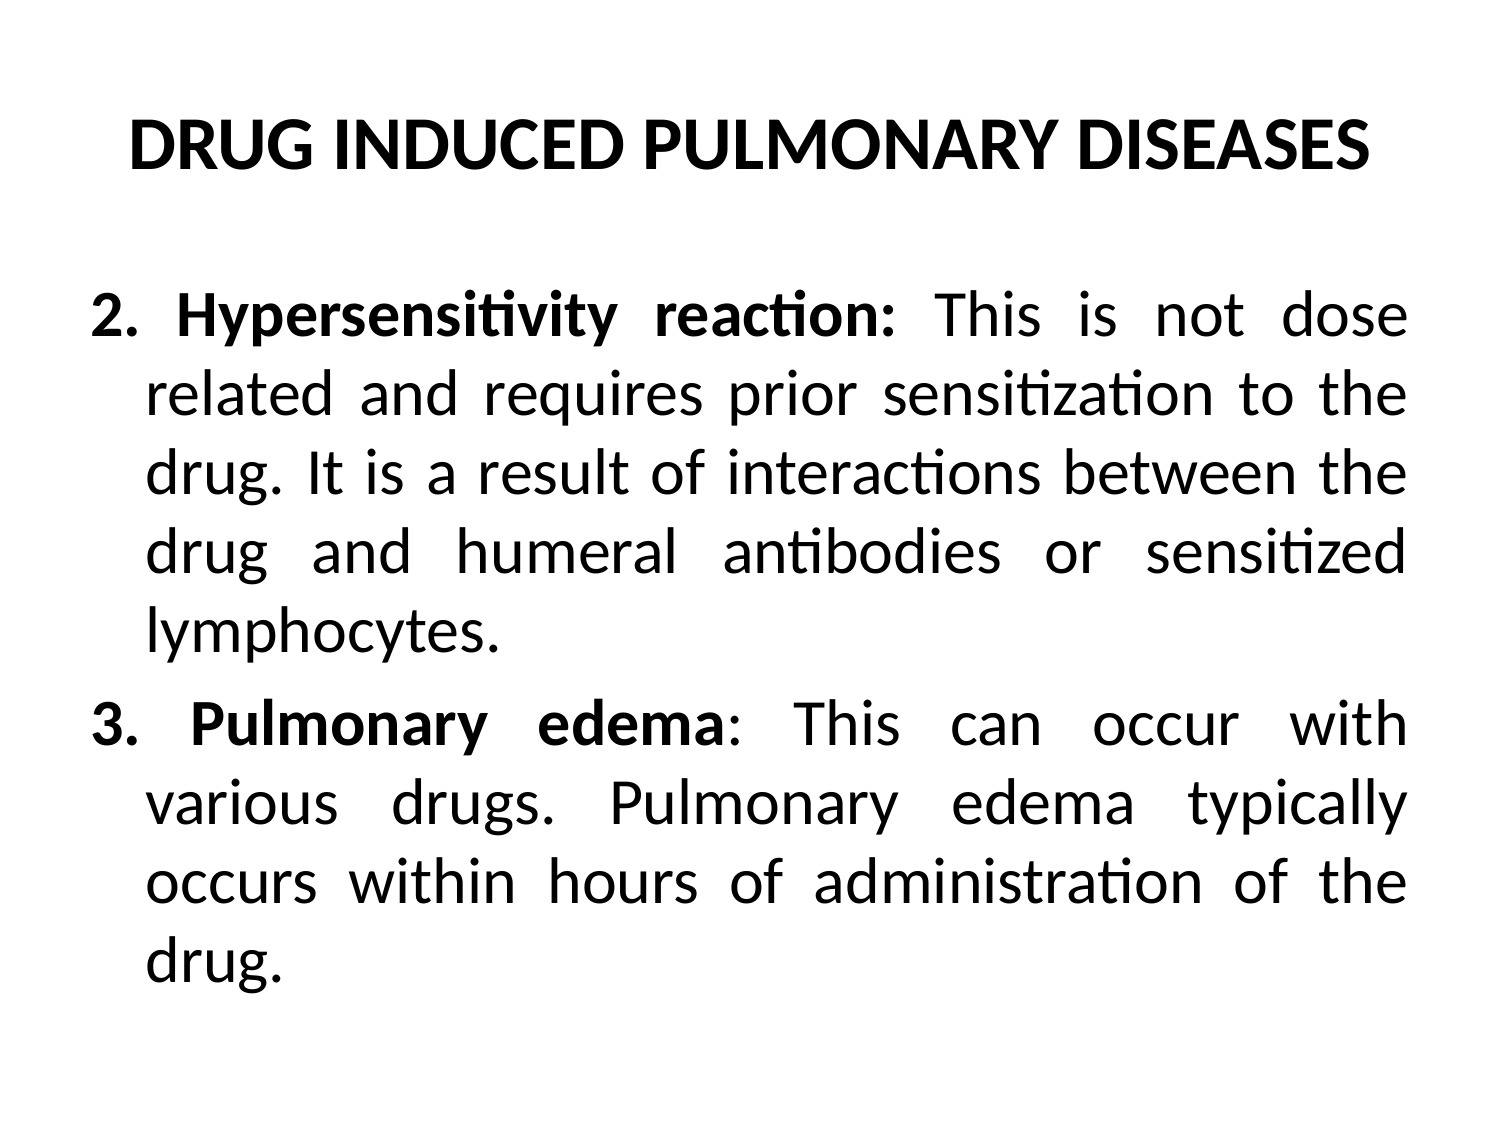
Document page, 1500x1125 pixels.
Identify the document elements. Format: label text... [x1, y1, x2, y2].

title DRUG INDUCED PULMONARY DISEASES [75, 45, 1425, 233]
list 2. Hypersensitivity reaction: This is not dose related and requires prior sensitization to the drug. It is a result of interactions between the drug and humeral antibodies or sensitized lymphocytes. 3. Pulmonary edema: This can occur with various drugs. Pulmonary edema typically occurs within hours of administration of the drug. [75, 262, 1425, 1005]
